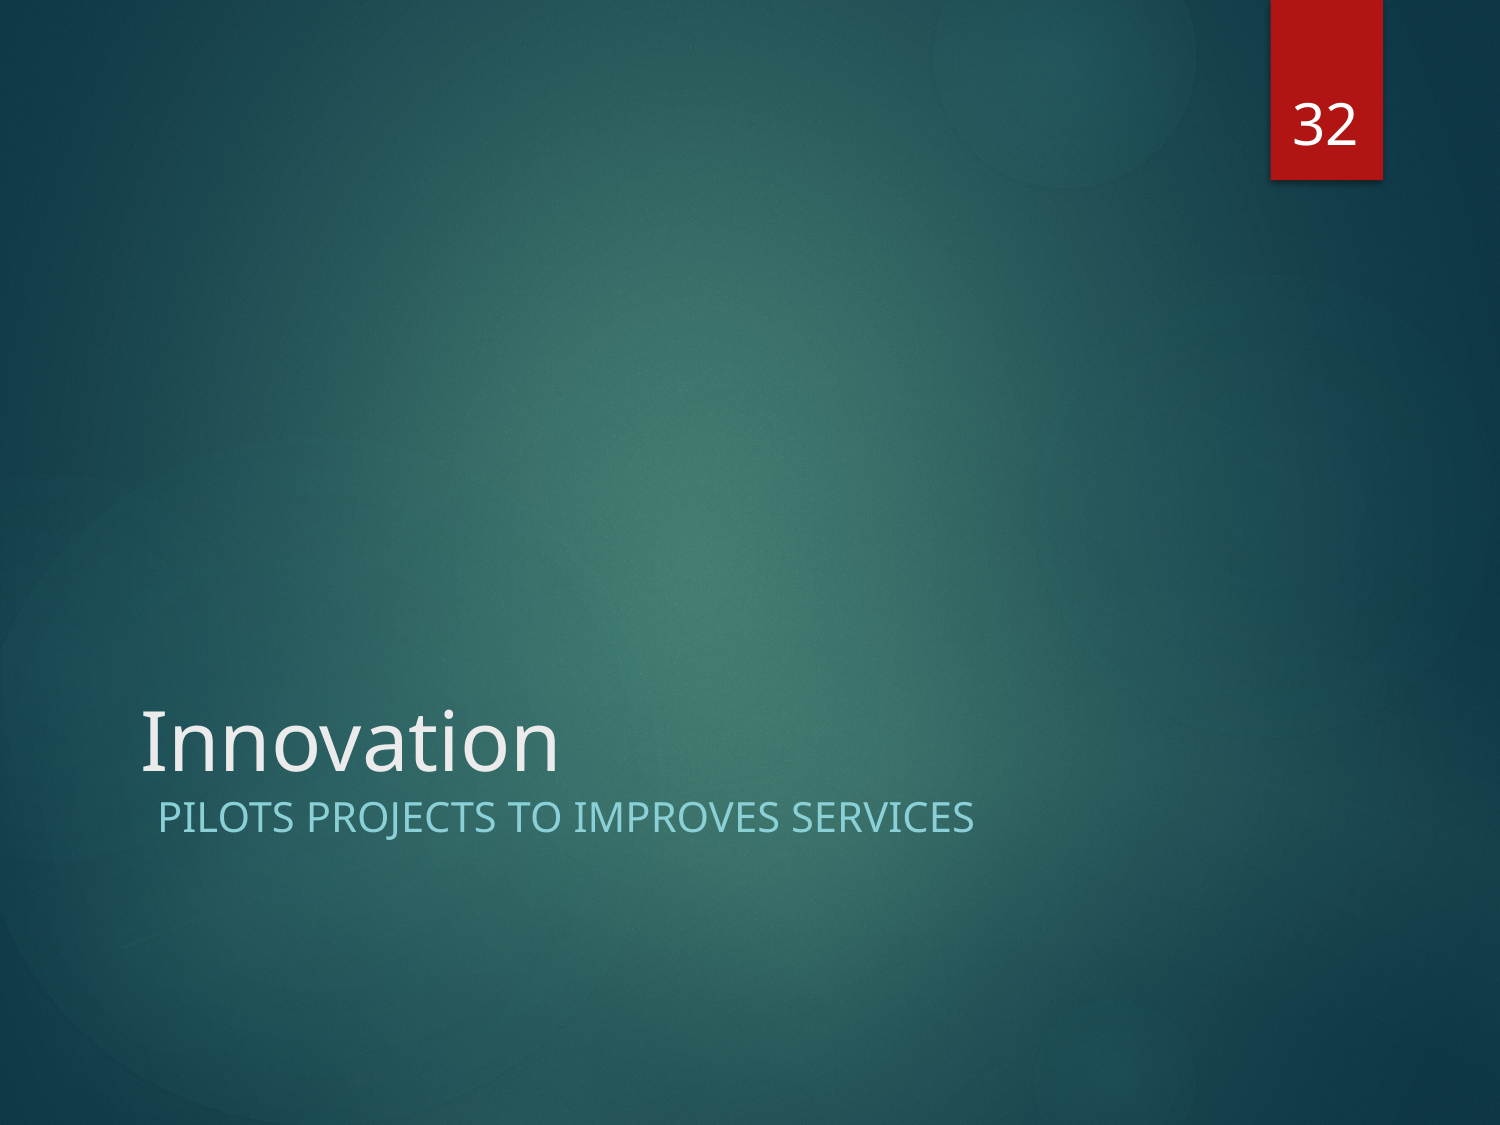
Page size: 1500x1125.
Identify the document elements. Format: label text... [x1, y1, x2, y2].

title Innovation [125, 481, 1212, 796]
slide_number 32 [1273, 48, 1378, 175]
list Pilots Projects To Improves Services [142, 783, 1229, 925]
